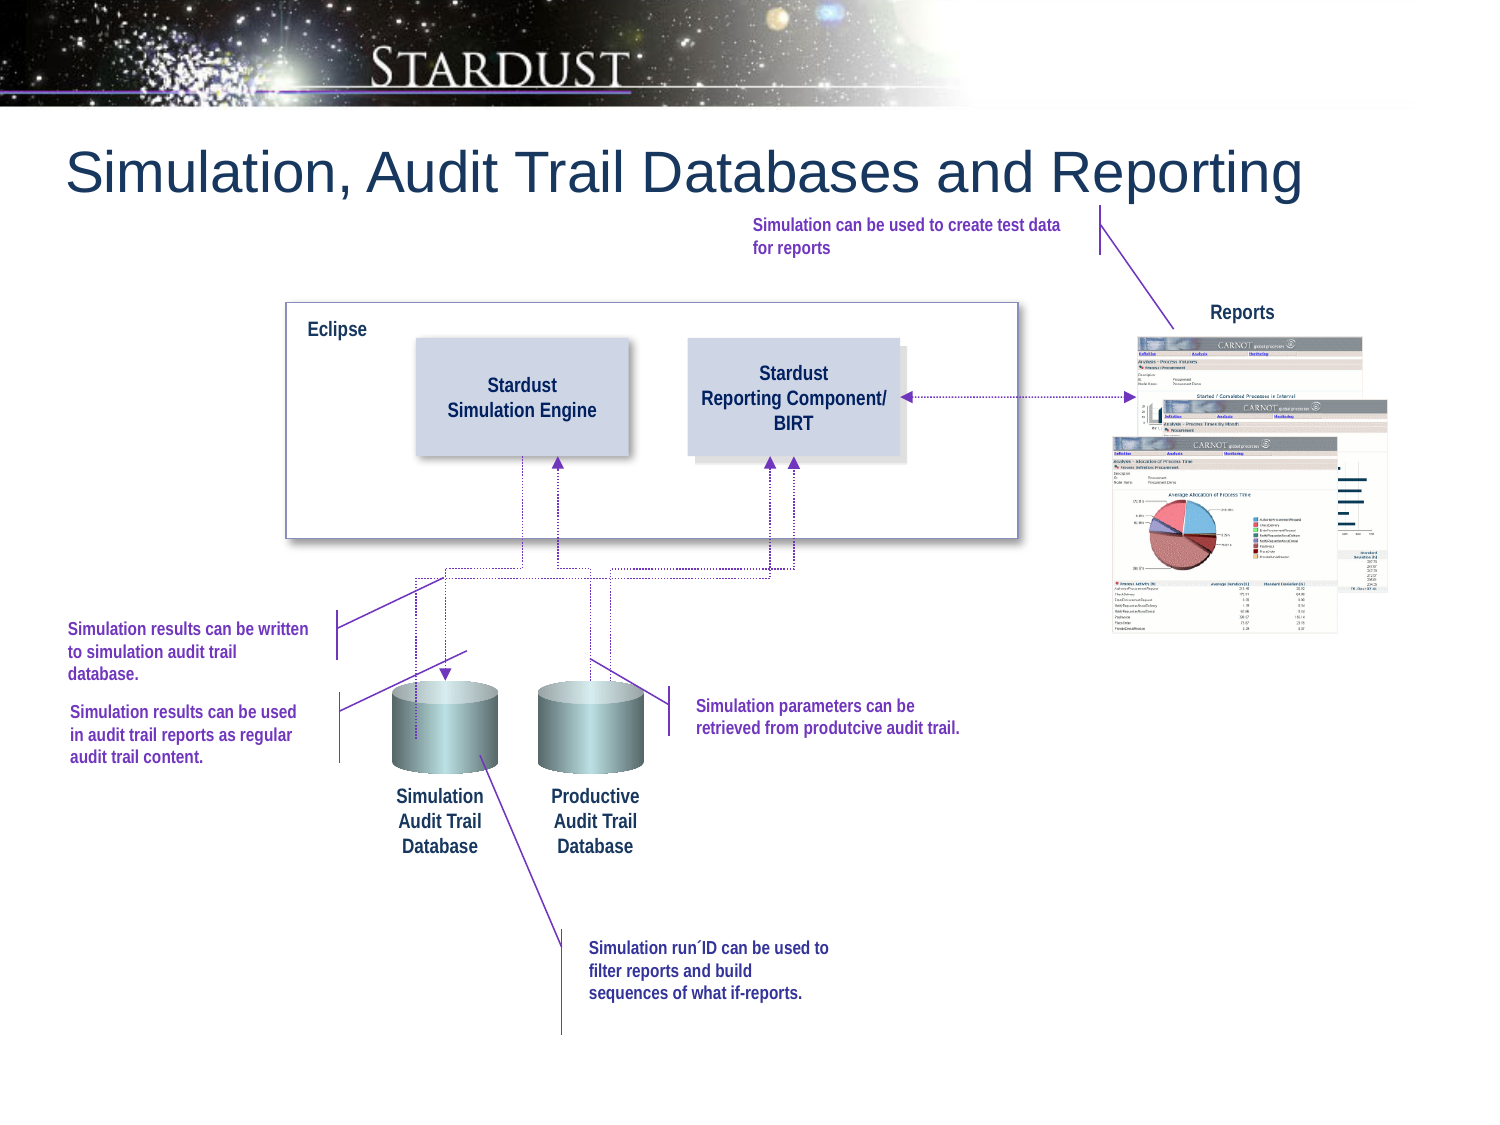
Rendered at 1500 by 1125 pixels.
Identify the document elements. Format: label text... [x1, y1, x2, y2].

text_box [55, 205, 1088, 764]
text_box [52, 768, 535, 866]
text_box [539, 771, 989, 866]
text_box Simulation run´ID can be used to filter reports and build sequences of what if-reports. [574, 929, 846, 1035]
picture [0, 0, 1415, 110]
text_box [1093, 290, 1389, 682]
text_box [277, 874, 975, 959]
title Simulation, Audit Trail Databases and Reporting [49, 124, 1376, 213]
